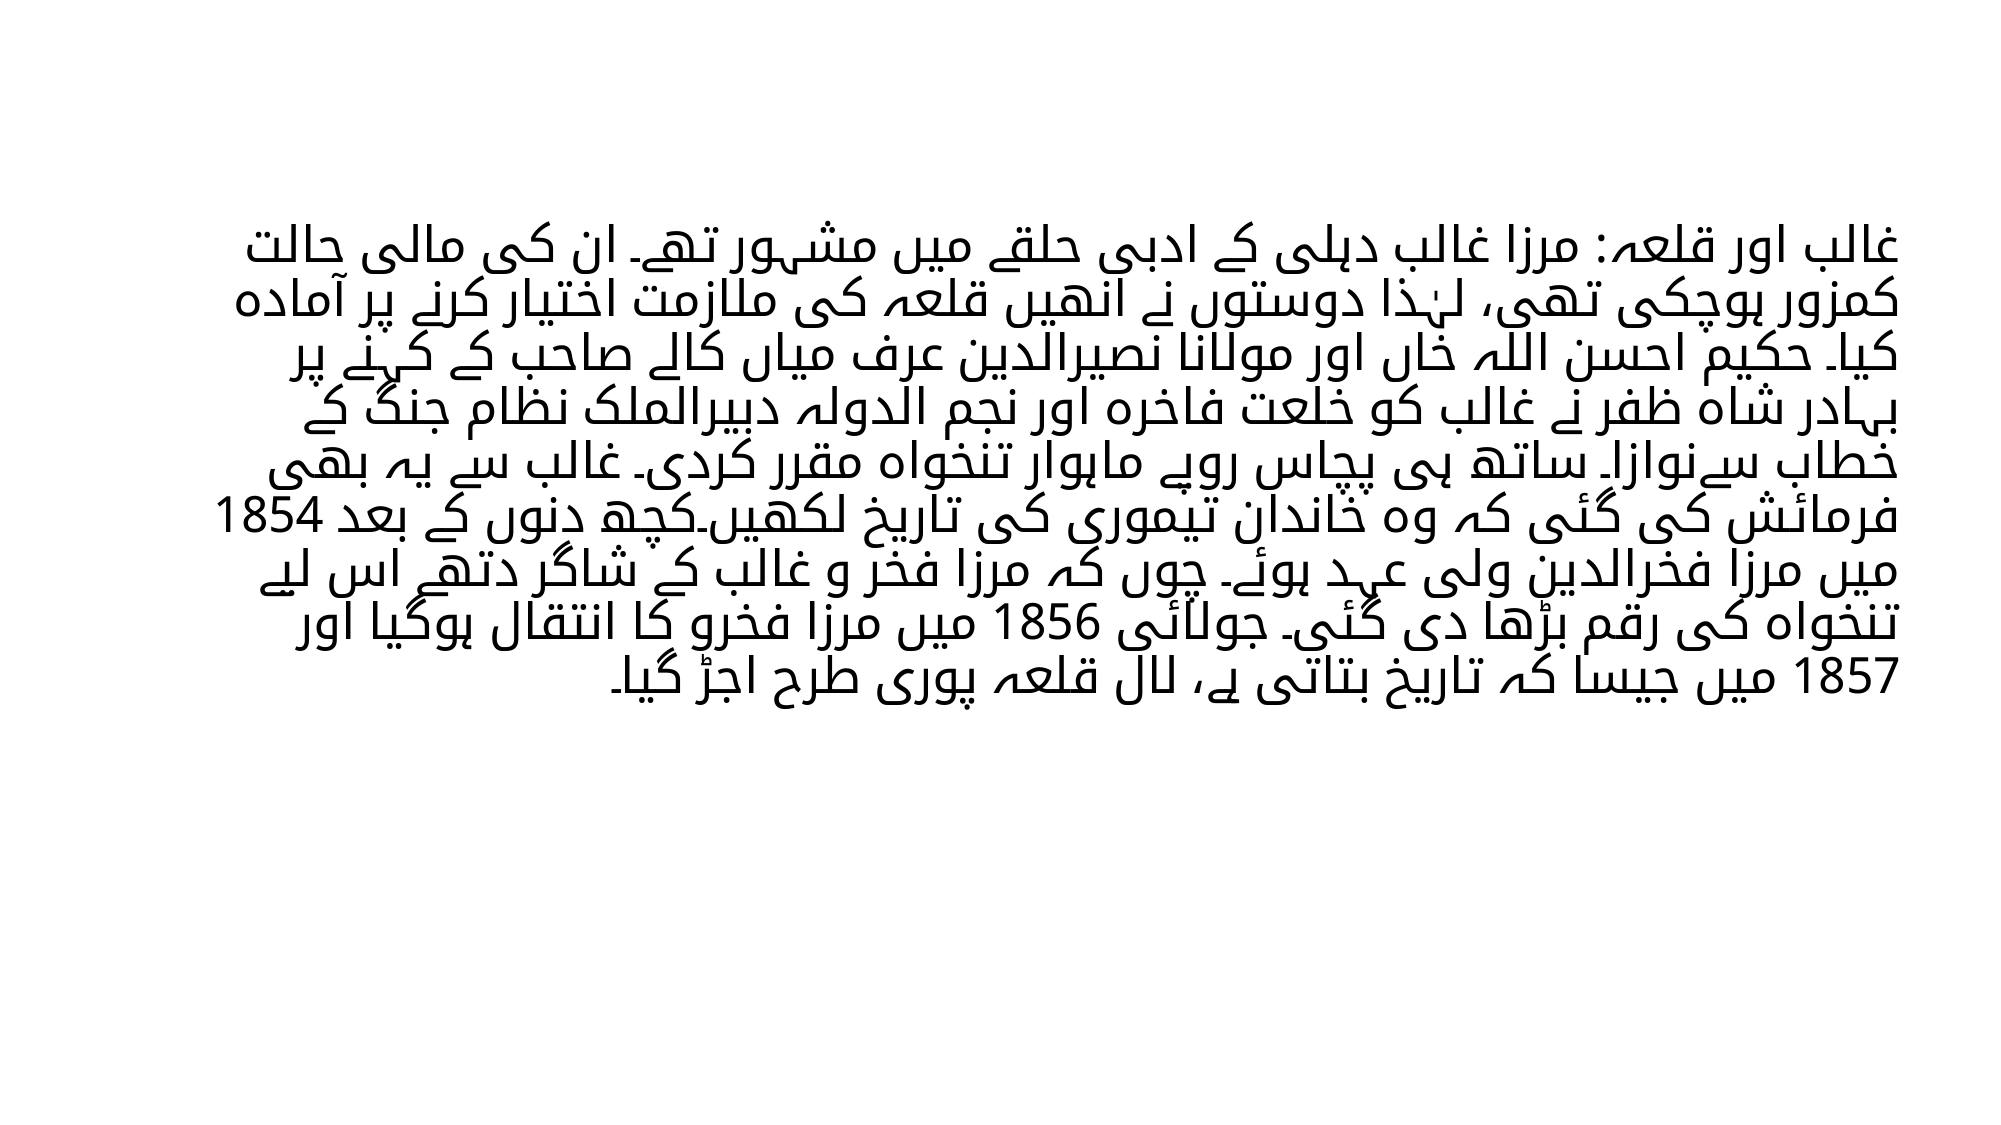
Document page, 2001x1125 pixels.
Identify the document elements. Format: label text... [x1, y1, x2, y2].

title غالب اور قلعہ: مرزا غالب دہلی کے ادبی حلقے میں مشہور تھے۔ ان کی مالی حالت کمزور ہوچکی تھی، لہٰذا دوستوں نے انھیں قلعہ کی ملازمت اختیار کرنے پر آمادہ کیا۔ حکیم احسن اللہ خاں اور مولانا نصیرالدین عرف میاں کالے صاحب کے کہنے پر بہادر شاہ ظفر نے غالب کو خلعت فاخرہ اور نجم الدولہ دبیرالملک نظام جنگ کے خطاب سےنوازا۔ ساتھ ہی پچاس روپے ماہوار تنخواہ مقرر کردی۔ غالب سے یہ بھی فرمائش کی گئی کہ وہ خاندان تیموری کی تاریخ لکھیں۔کچھ دنوں کے بعد 1854 میں مرزا فخرالدین ولی عہد ہوئے۔ چوں کہ مرزا فخر و غالب کے شاگر دتھے اس لیے تنخواہ کی رقم بڑھا دی گئی۔ جولائی 1856 میں مرزا فخرو کا انتقال ہوگیا اور 1857 میں جیسا کہ تاریخ بتاتی ہے، لال قلعہ پوری طرح اجڑ گیا۔ [191, 353, 1917, 571]
